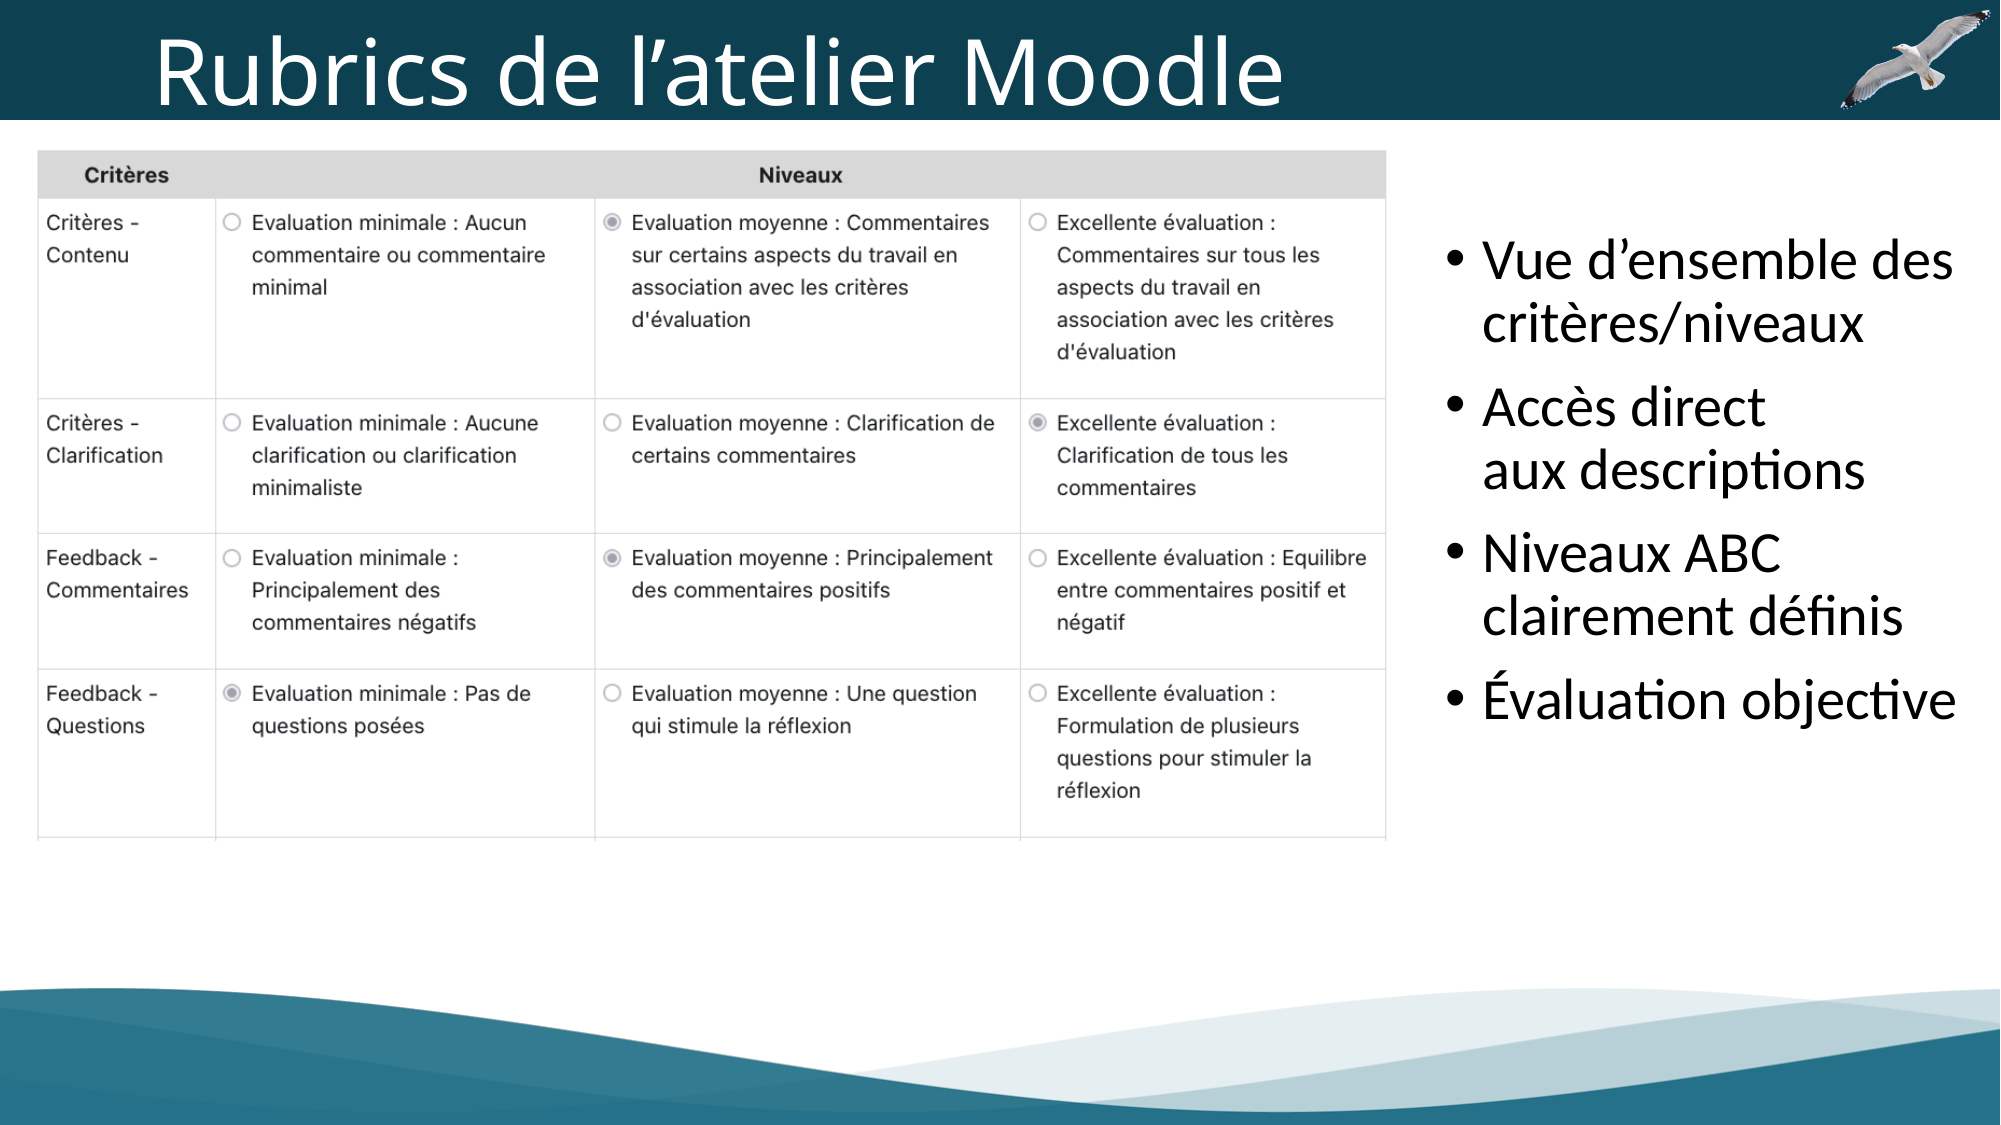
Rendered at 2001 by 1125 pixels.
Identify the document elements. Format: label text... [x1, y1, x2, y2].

picture [31, 146, 1396, 841]
text_box Vue d’ensemble des critères/niveaux Accès direct aux descriptions Niveaux ABC clairement définis Évaluation objective [1430, 221, 2000, 760]
picture [1820, 0, 2000, 120]
text_box Rubrics de l’atelier Moodle [137, 19, 1863, 119]
picture [0, 974, 2000, 1125]
